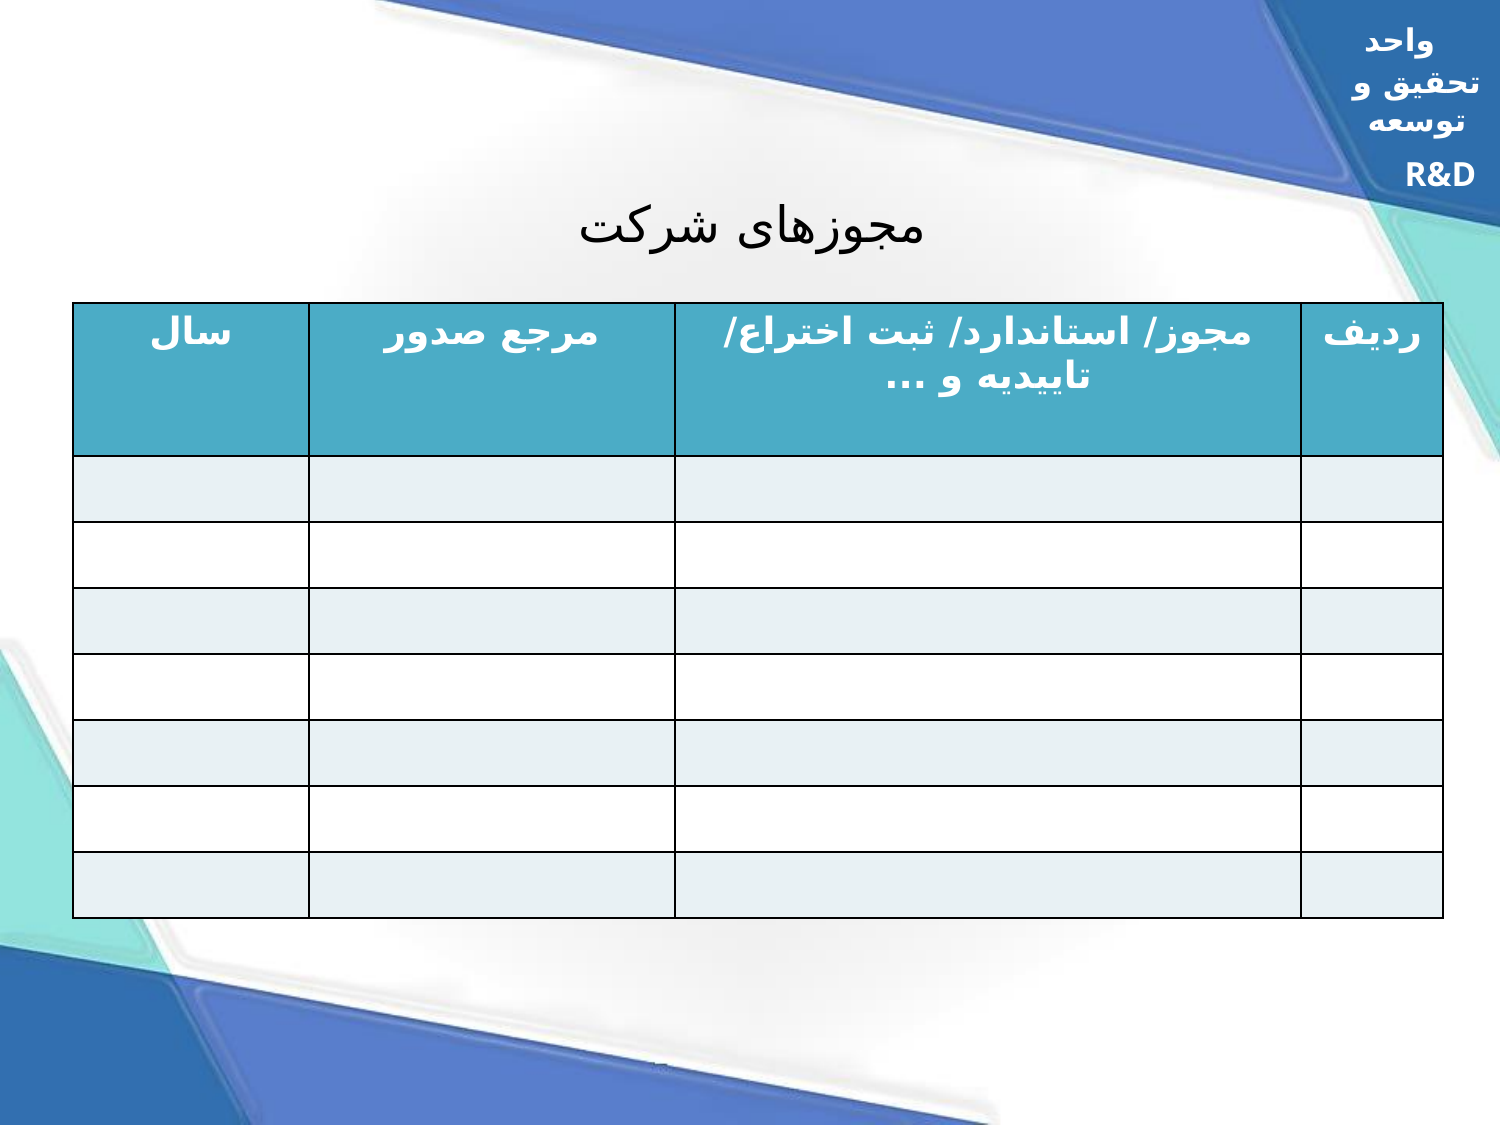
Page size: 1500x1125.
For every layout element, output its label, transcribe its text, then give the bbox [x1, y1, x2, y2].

table_cell [310, 523, 674, 587]
table_cell [1302, 853, 1442, 917]
table_cell [676, 853, 1300, 917]
text_box واحد [1280, 0, 1500, 80]
table_header مجوز/ استاندارد/ ثبت اختراع/ تاییدیه و ... [676, 304, 1300, 455]
table_cell [1302, 655, 1442, 719]
table_cell [1302, 787, 1442, 851]
table_cell [74, 523, 308, 587]
table_cell [74, 787, 308, 851]
table_cell [74, 589, 308, 653]
picture [0, 0, 1500, 1125]
table_cell [310, 457, 674, 521]
table_cell [310, 655, 674, 719]
table_cell [310, 721, 674, 785]
table_cell [676, 457, 1300, 521]
table_cell [676, 721, 1300, 785]
table_cell [74, 853, 308, 917]
table_cell [310, 853, 674, 917]
table_cell [1302, 523, 1442, 587]
table_cell [1302, 457, 1442, 521]
table_header مرجع صدور [310, 304, 674, 455]
table_cell [74, 457, 308, 521]
table_header ردیف [1302, 304, 1442, 455]
table_cell [1302, 721, 1442, 785]
table_cell [74, 721, 308, 785]
text_box R&D [1345, 141, 1500, 233]
title مجوزهای شرکت [64, 122, 1441, 362]
table_cell [310, 589, 674, 653]
table_cell [676, 655, 1300, 719]
table_cell [1302, 589, 1442, 653]
table_cell [676, 589, 1300, 653]
table_header سال [74, 304, 308, 455]
table_cell [676, 523, 1300, 587]
table_cell [74, 655, 308, 719]
table_cell [676, 787, 1300, 851]
text_box تحقیق و توسعه [1298, 80, 1500, 141]
table_cell [310, 787, 674, 851]
